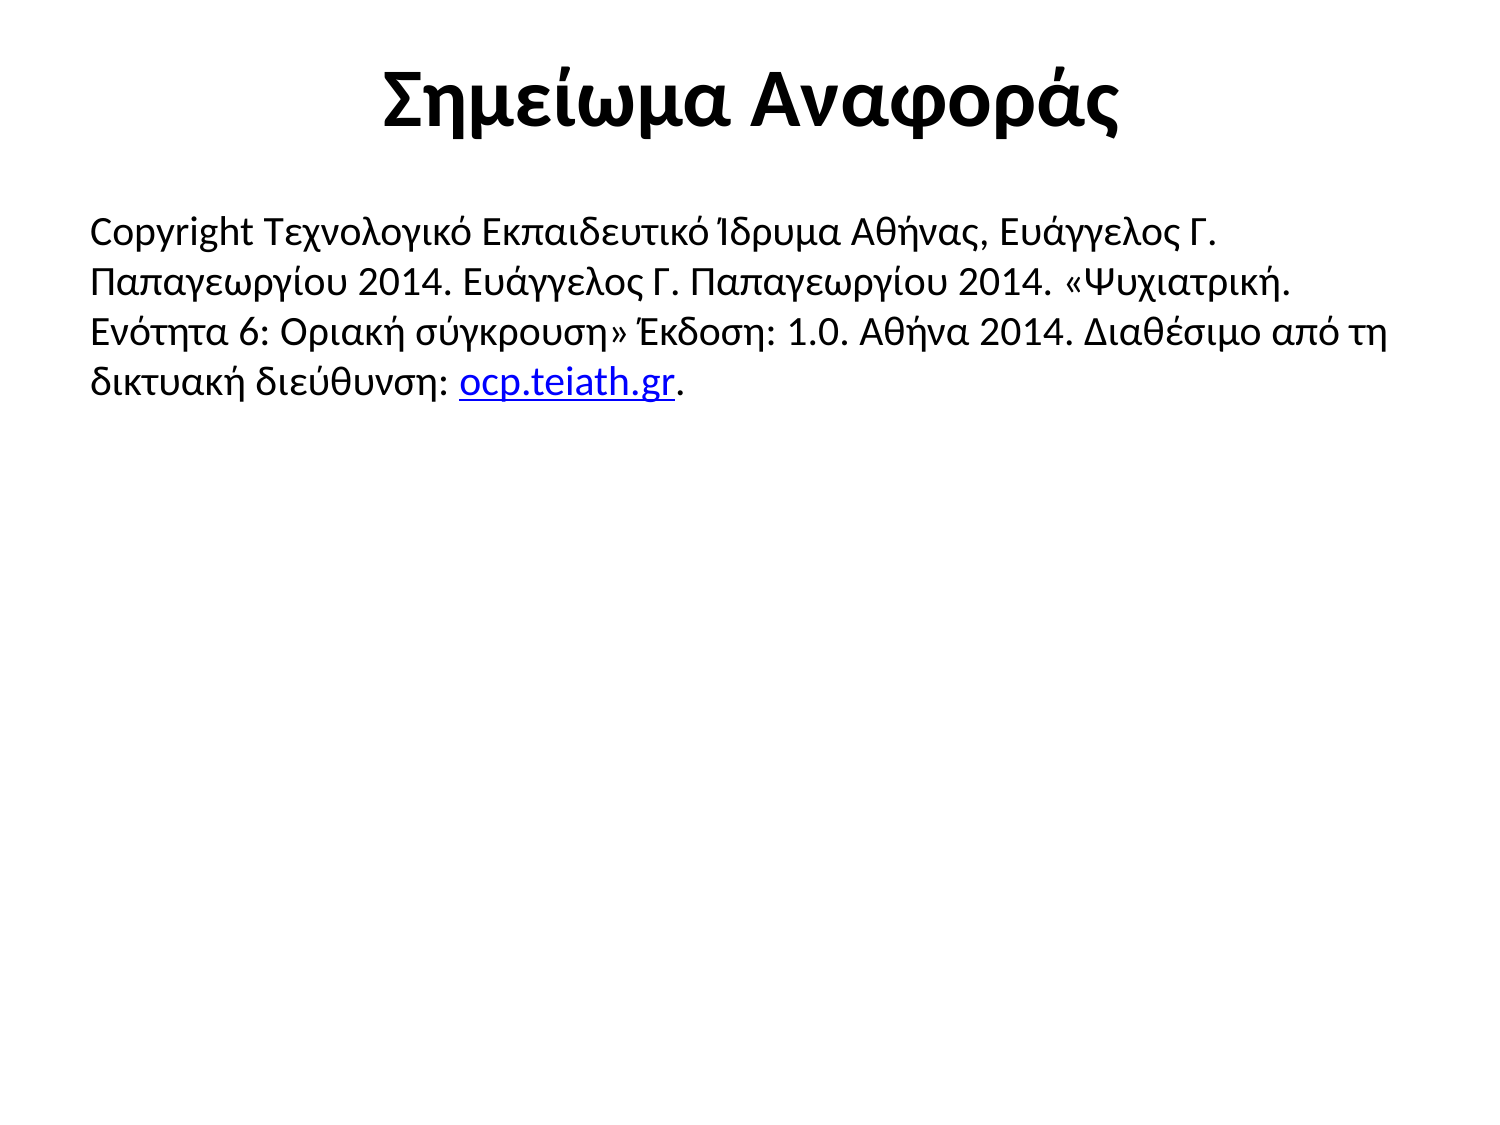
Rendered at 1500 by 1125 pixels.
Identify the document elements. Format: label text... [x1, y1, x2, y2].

list Copyright Τεχνολογικό Εκπαιδευτικό Ίδρυμα Αθήνας, Ευάγγελος Γ. Παπαγεωργίου 2014. Ευάγγελος Γ. Παπαγεωργίου 2014. «Ψυχιατρική. Ενότητα 6: Οριακή σύγκρουση» Έκδοση: 1.0. Αθήνα 2014. Διαθέσιμο από τη δικτυακή διεύθυνση: ocp.teiath.gr. [75, 196, 1425, 1024]
title Σημείωμα Αναφοράς [76, 19, 1427, 169]
